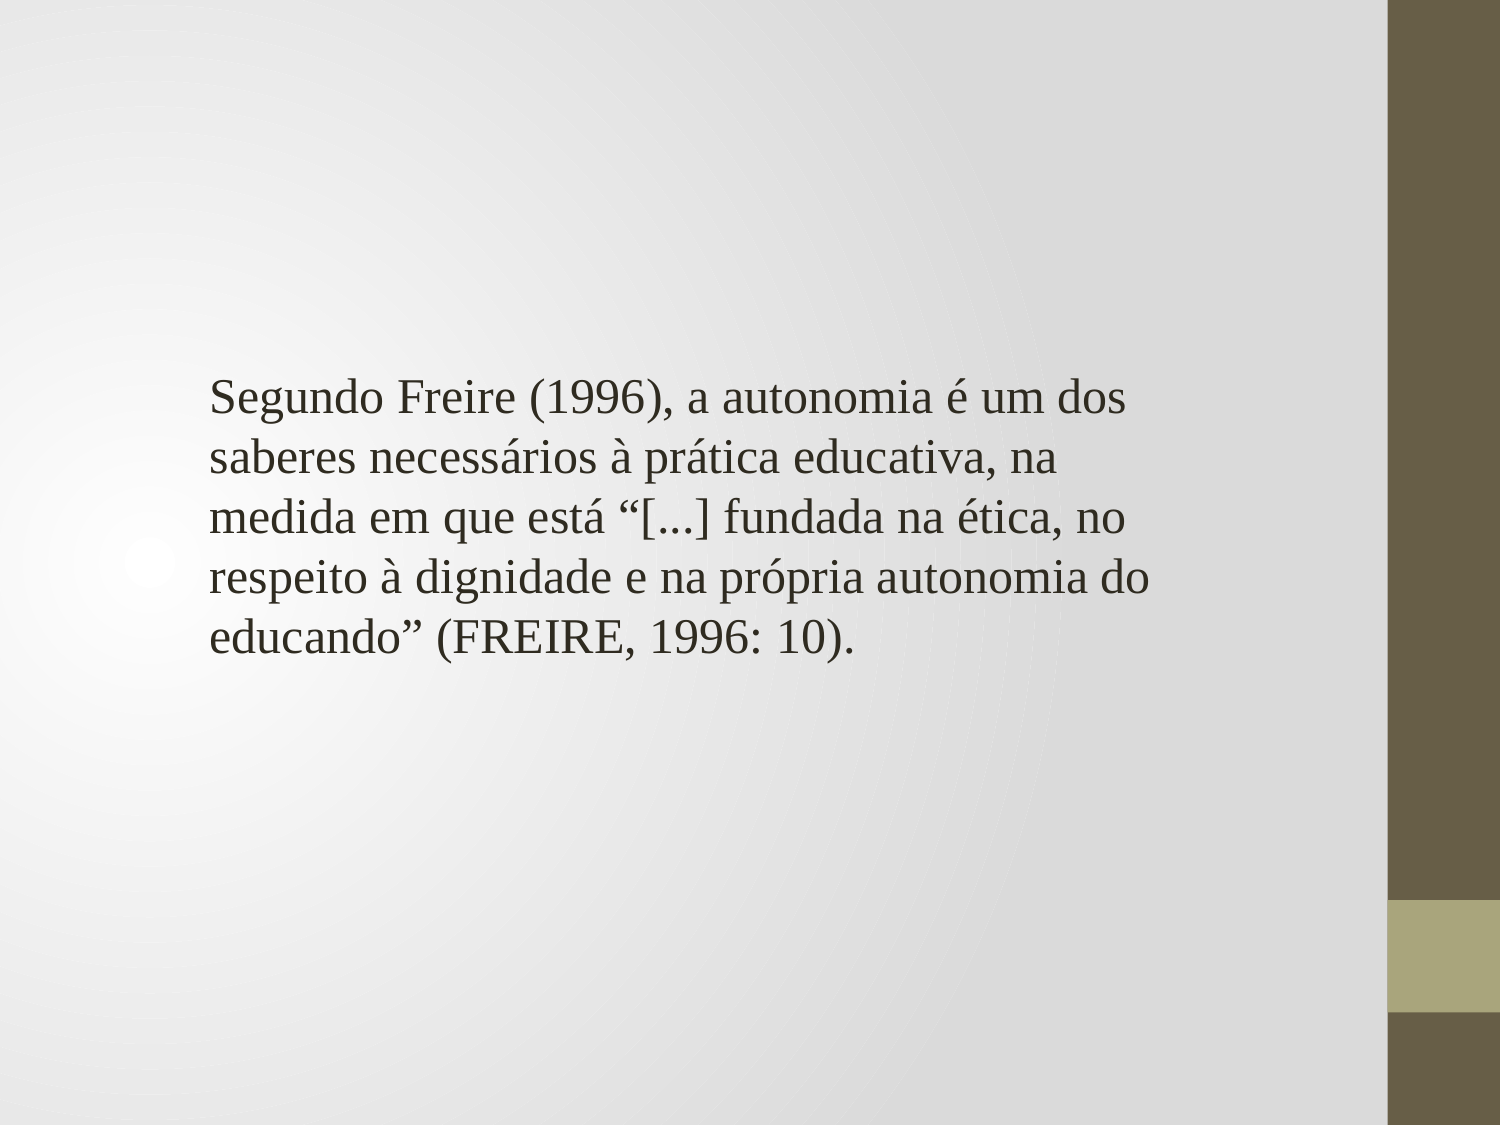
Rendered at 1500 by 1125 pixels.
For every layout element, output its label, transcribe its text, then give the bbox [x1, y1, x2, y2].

text_box Segundo Freire (1996), a autonomia é um dos saberes necessários à prática educativa, na medida em que está “[...] fundada na ética, no respeito à dignidade e na própria autonomia do educando” (FREIRE, 1996: 10). [194, 356, 1210, 671]
